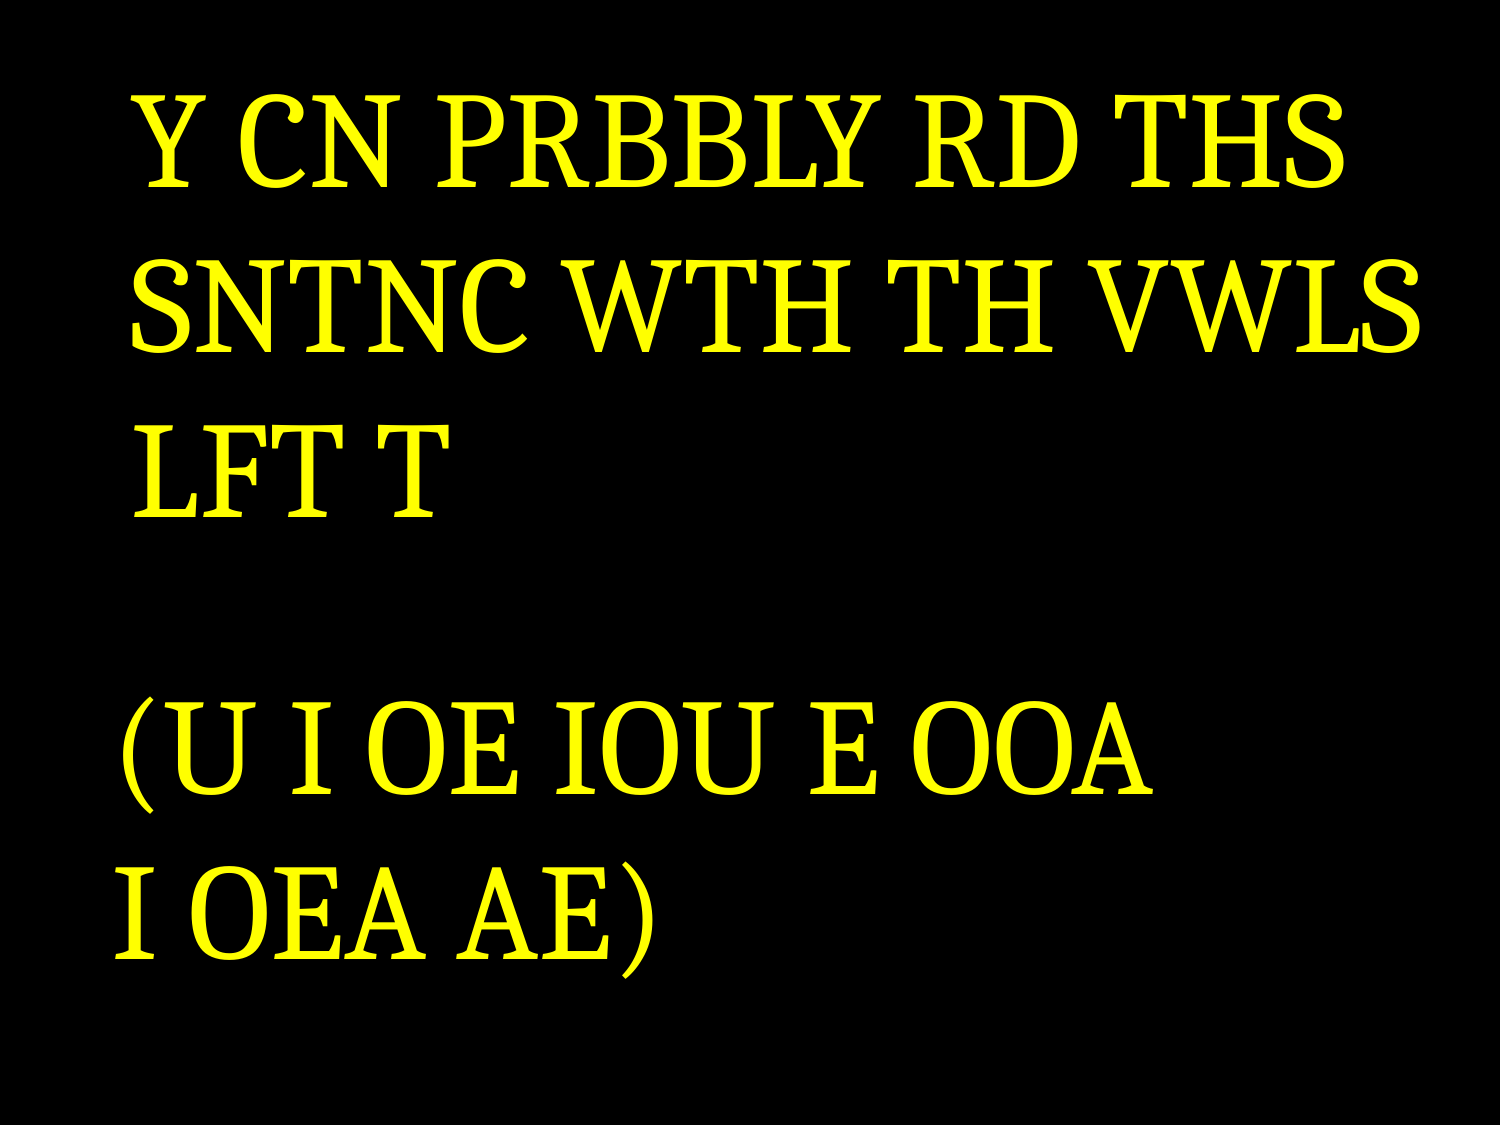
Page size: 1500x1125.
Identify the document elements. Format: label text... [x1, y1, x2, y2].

text_box Y CN PRBBLY RD THS SNTNC WTH TH VWLS LFT T [115, 42, 1439, 553]
text_box (U I OE IOU E OOA I OEA AE) [96, 484, 1201, 995]
